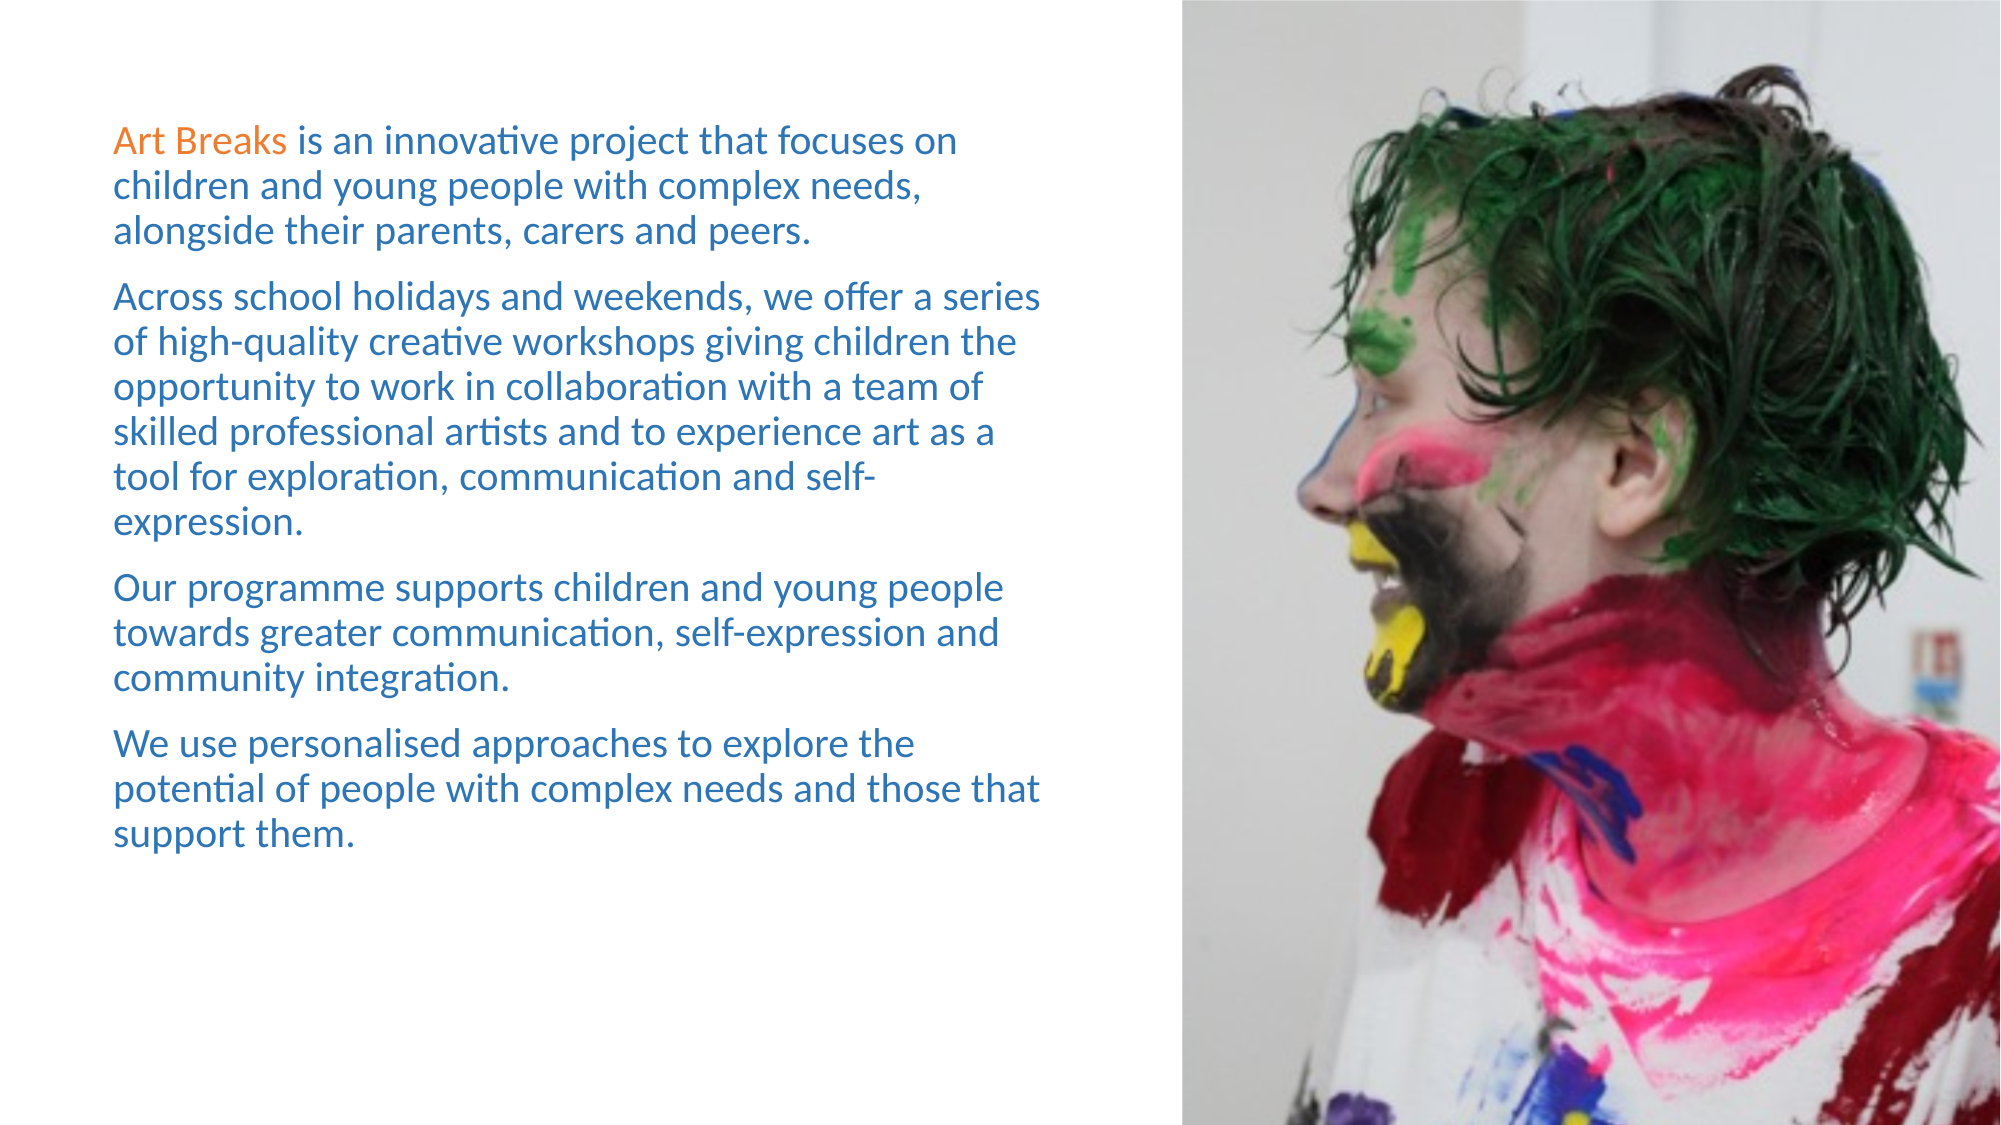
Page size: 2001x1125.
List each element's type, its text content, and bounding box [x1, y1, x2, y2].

text_box [0, 0, 1182, 1125]
list Art Breaks is an innovative project that focuses on children and young people with complex needs, alongside their parents, carers and peers. Across school holidays and weekends, we offer a series of high-quality creative workshops giving children the opportunity to work in collaboration with a team of skilled professional artists and to experience art as a tool for exploration, communication and self-expression. Our programme supports children and young people towards greater communication, self-expression and community integration. We use personalised approaches to explore the potential of people with complex needs and those that support them. [98, 110, 1083, 968]
picture [1027, 1, 2001, 1125]
